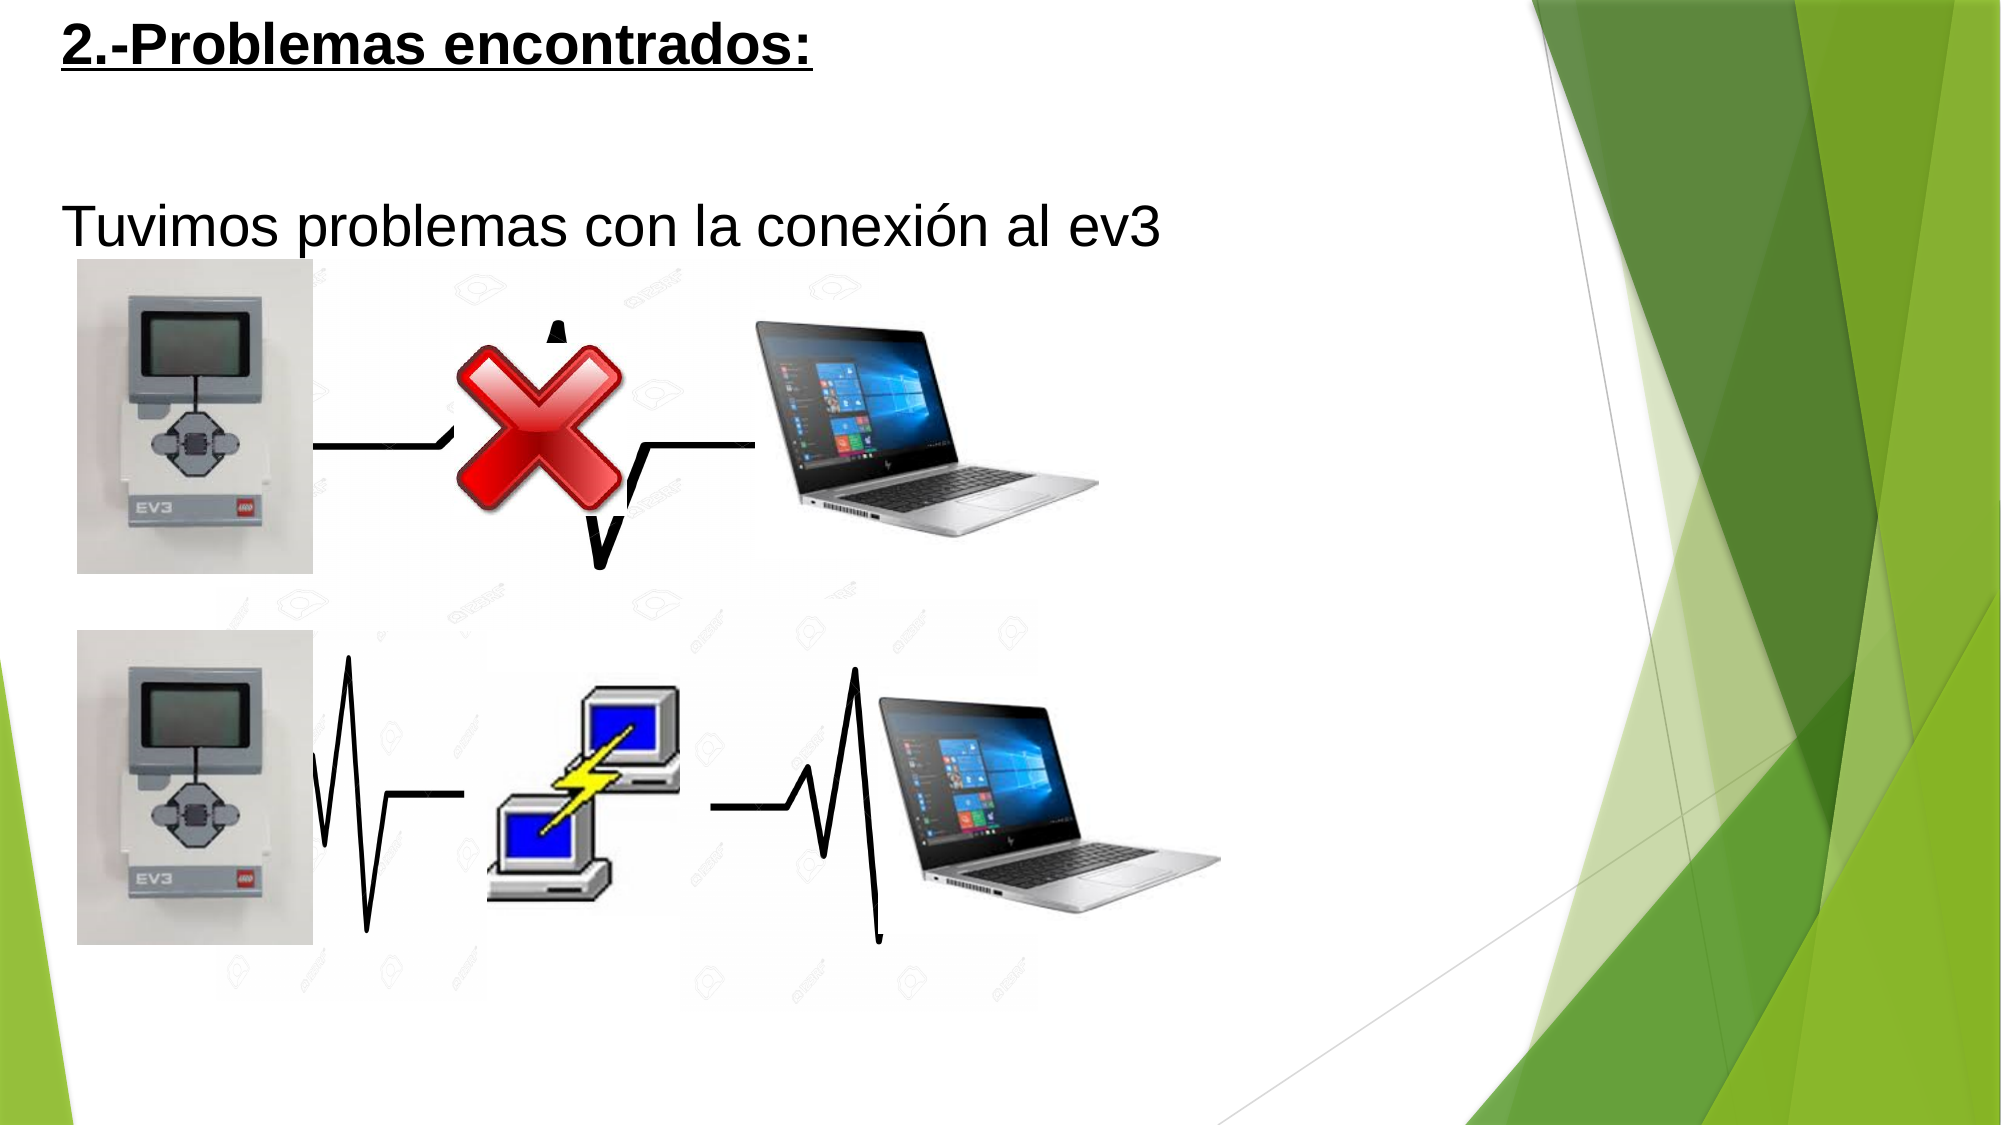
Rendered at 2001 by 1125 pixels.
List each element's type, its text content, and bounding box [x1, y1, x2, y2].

picture [77, 258, 1222, 1013]
list 2.-Problemas encontrados: Tuvimos problemas con la conexión al ev3 [46, 0, 1465, 301]
